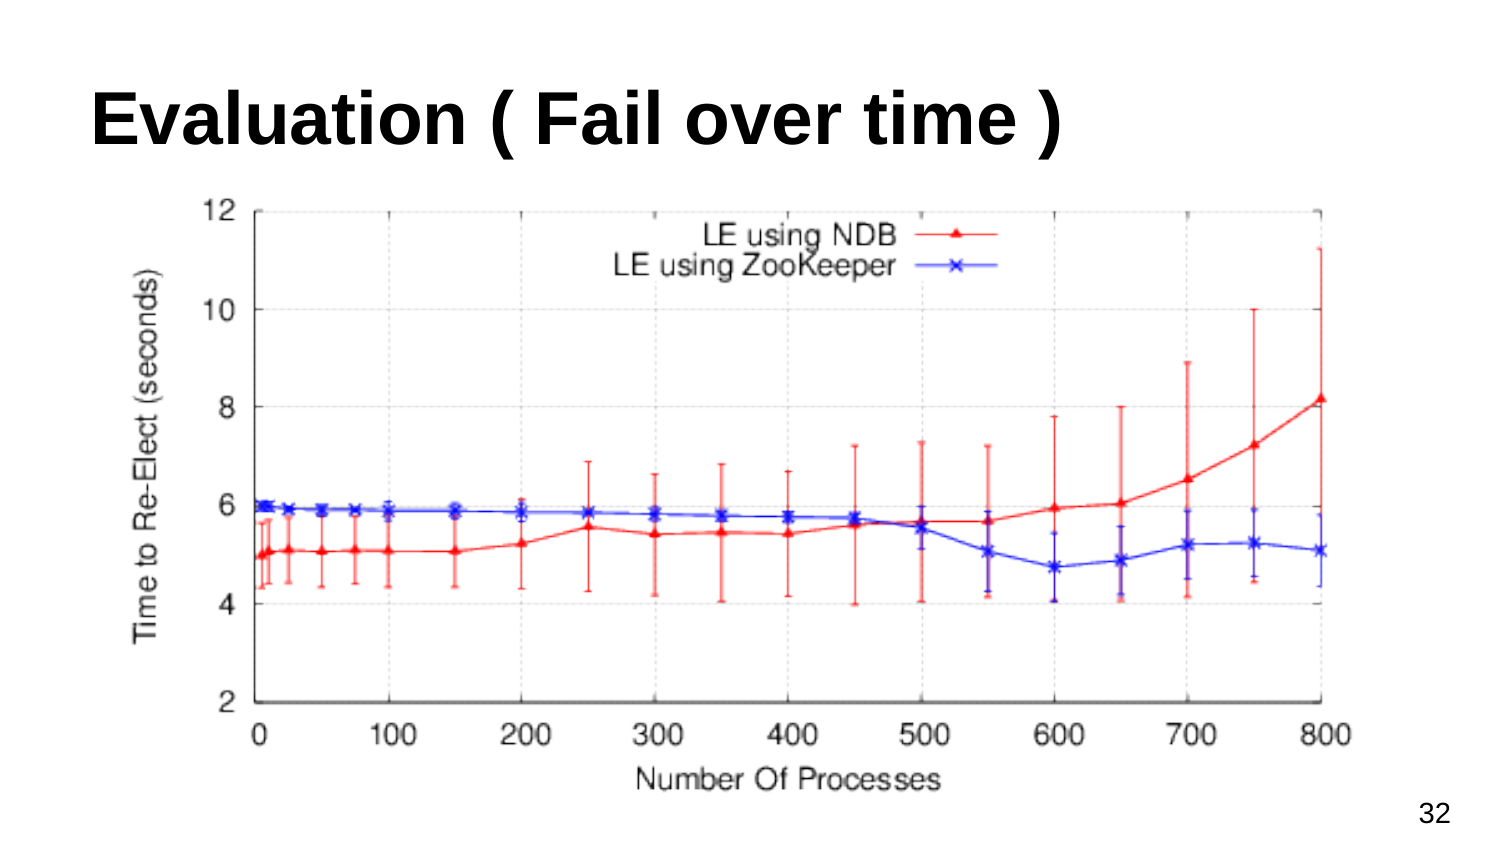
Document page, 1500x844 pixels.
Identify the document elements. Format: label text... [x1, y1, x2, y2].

title Evaluation ( Fail over time ) [75, 33, 1425, 175]
picture [121, 174, 1379, 803]
slide_number ‹#› [1403, 779, 1494, 844]
